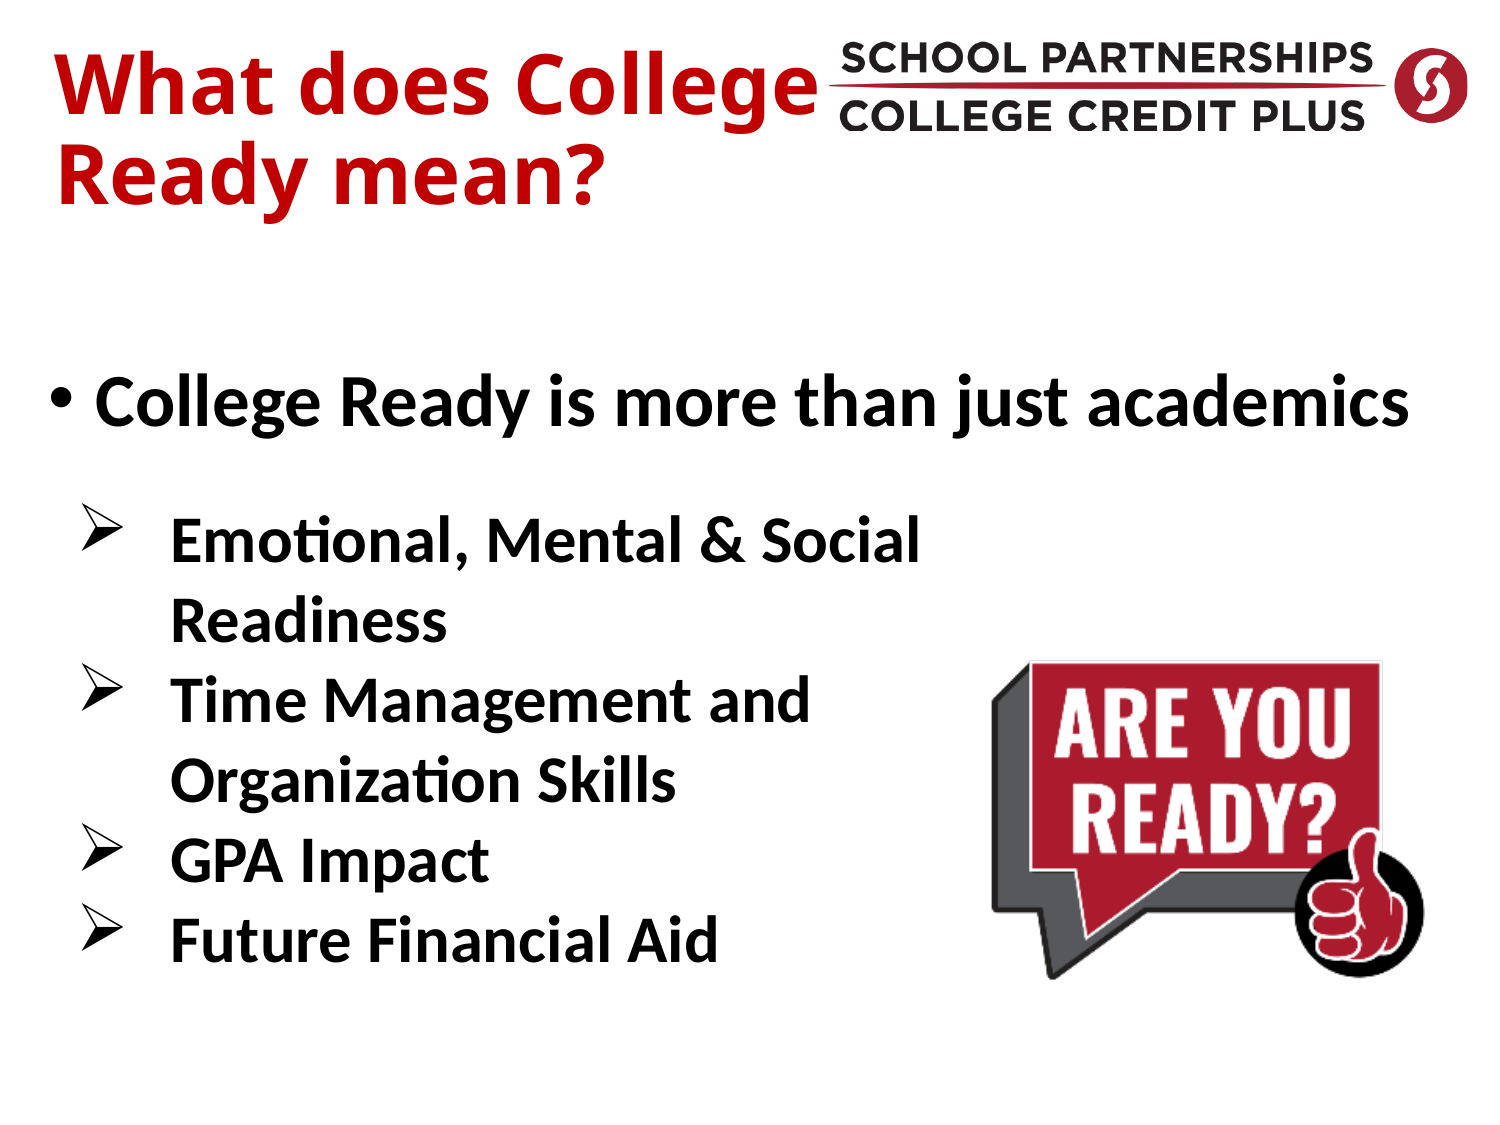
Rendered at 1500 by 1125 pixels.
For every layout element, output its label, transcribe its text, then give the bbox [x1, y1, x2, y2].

picture [966, 645, 1436, 997]
text_box College Ready is more than just academics [33, 344, 1500, 449]
text_box Emotional, Mental & Social Readiness Time Management and Organization Skills GPA Impact Future Financial Aid [0, 488, 996, 1028]
text_box What does College Ready mean? [39, 35, 868, 264]
